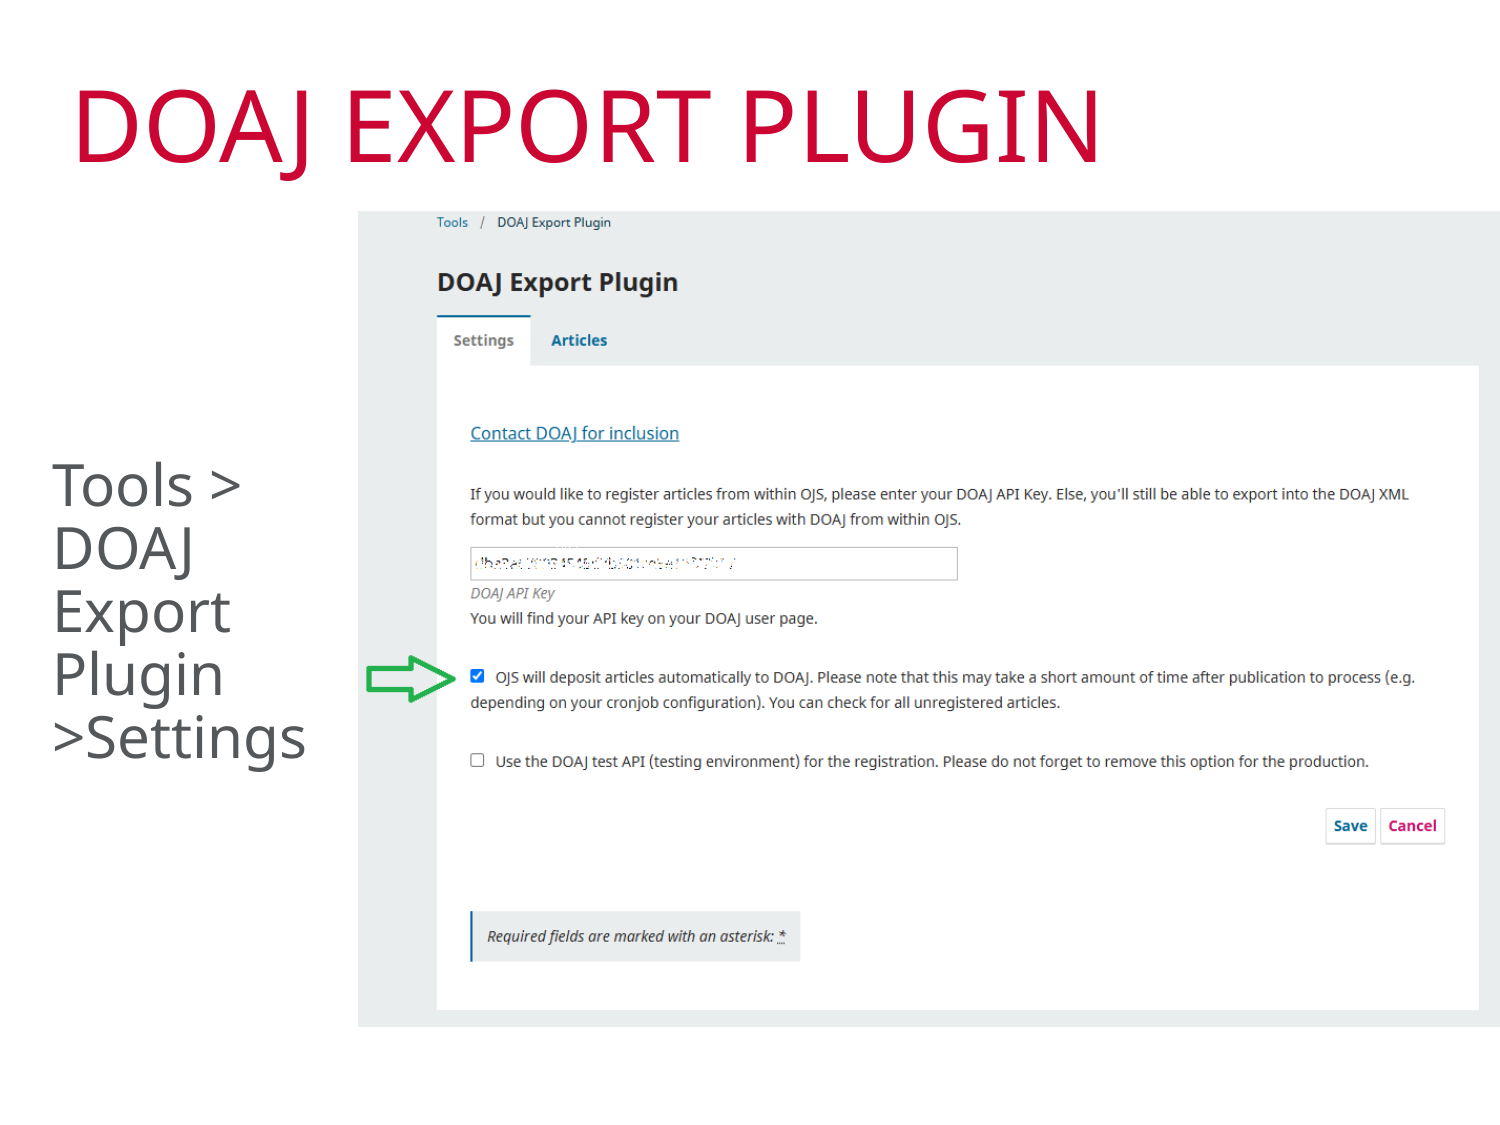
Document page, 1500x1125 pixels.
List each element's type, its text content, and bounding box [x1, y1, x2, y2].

title DOAJ EXPORT PLUGIN [55, 68, 1445, 187]
list Tools > DOAJ Export Plugin >Settings [37, 448, 340, 758]
picture [357, 211, 1500, 1027]
